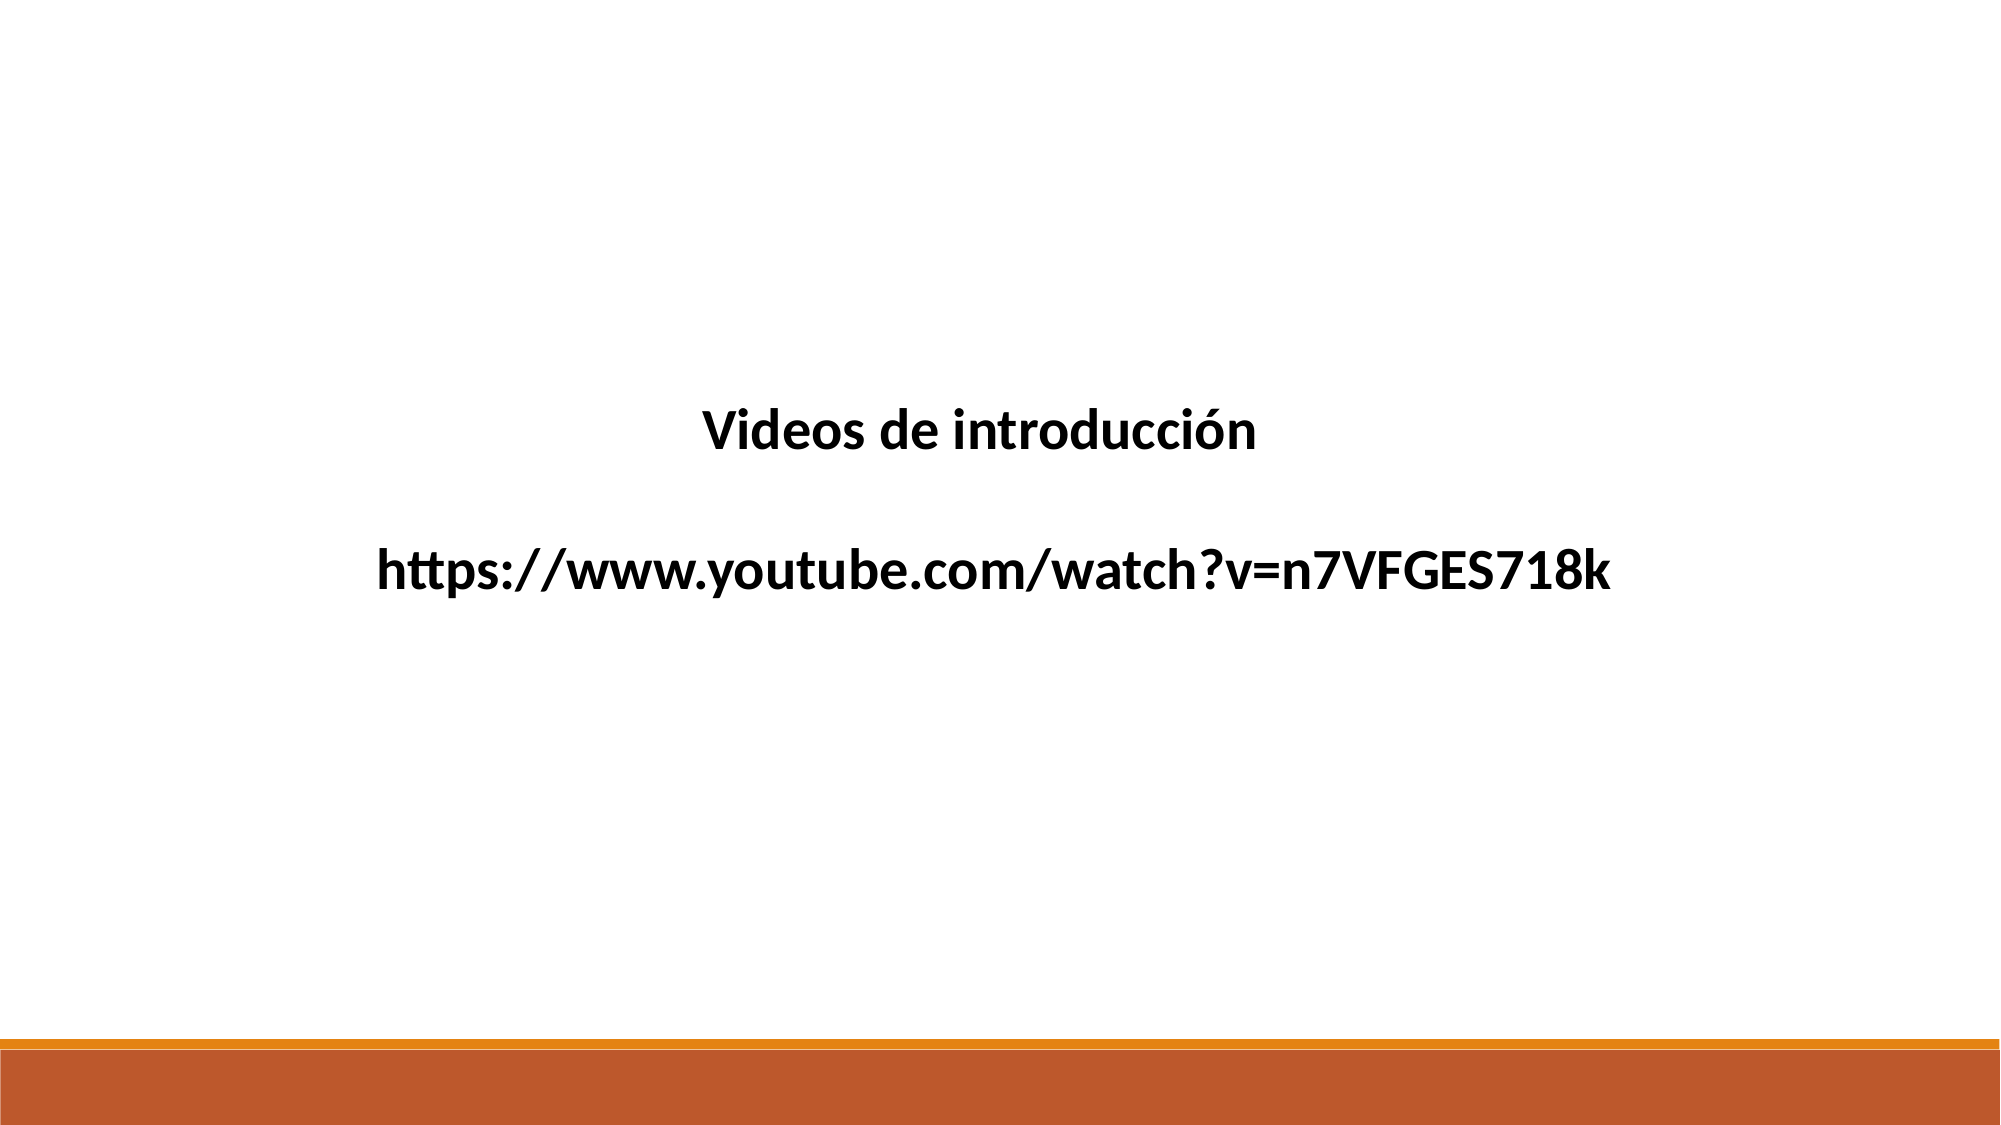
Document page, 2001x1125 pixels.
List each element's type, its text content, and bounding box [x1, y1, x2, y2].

text_box Videos de introducción https://www.youtube.com/watch?v=n7VFGES718k [362, 383, 1638, 609]
